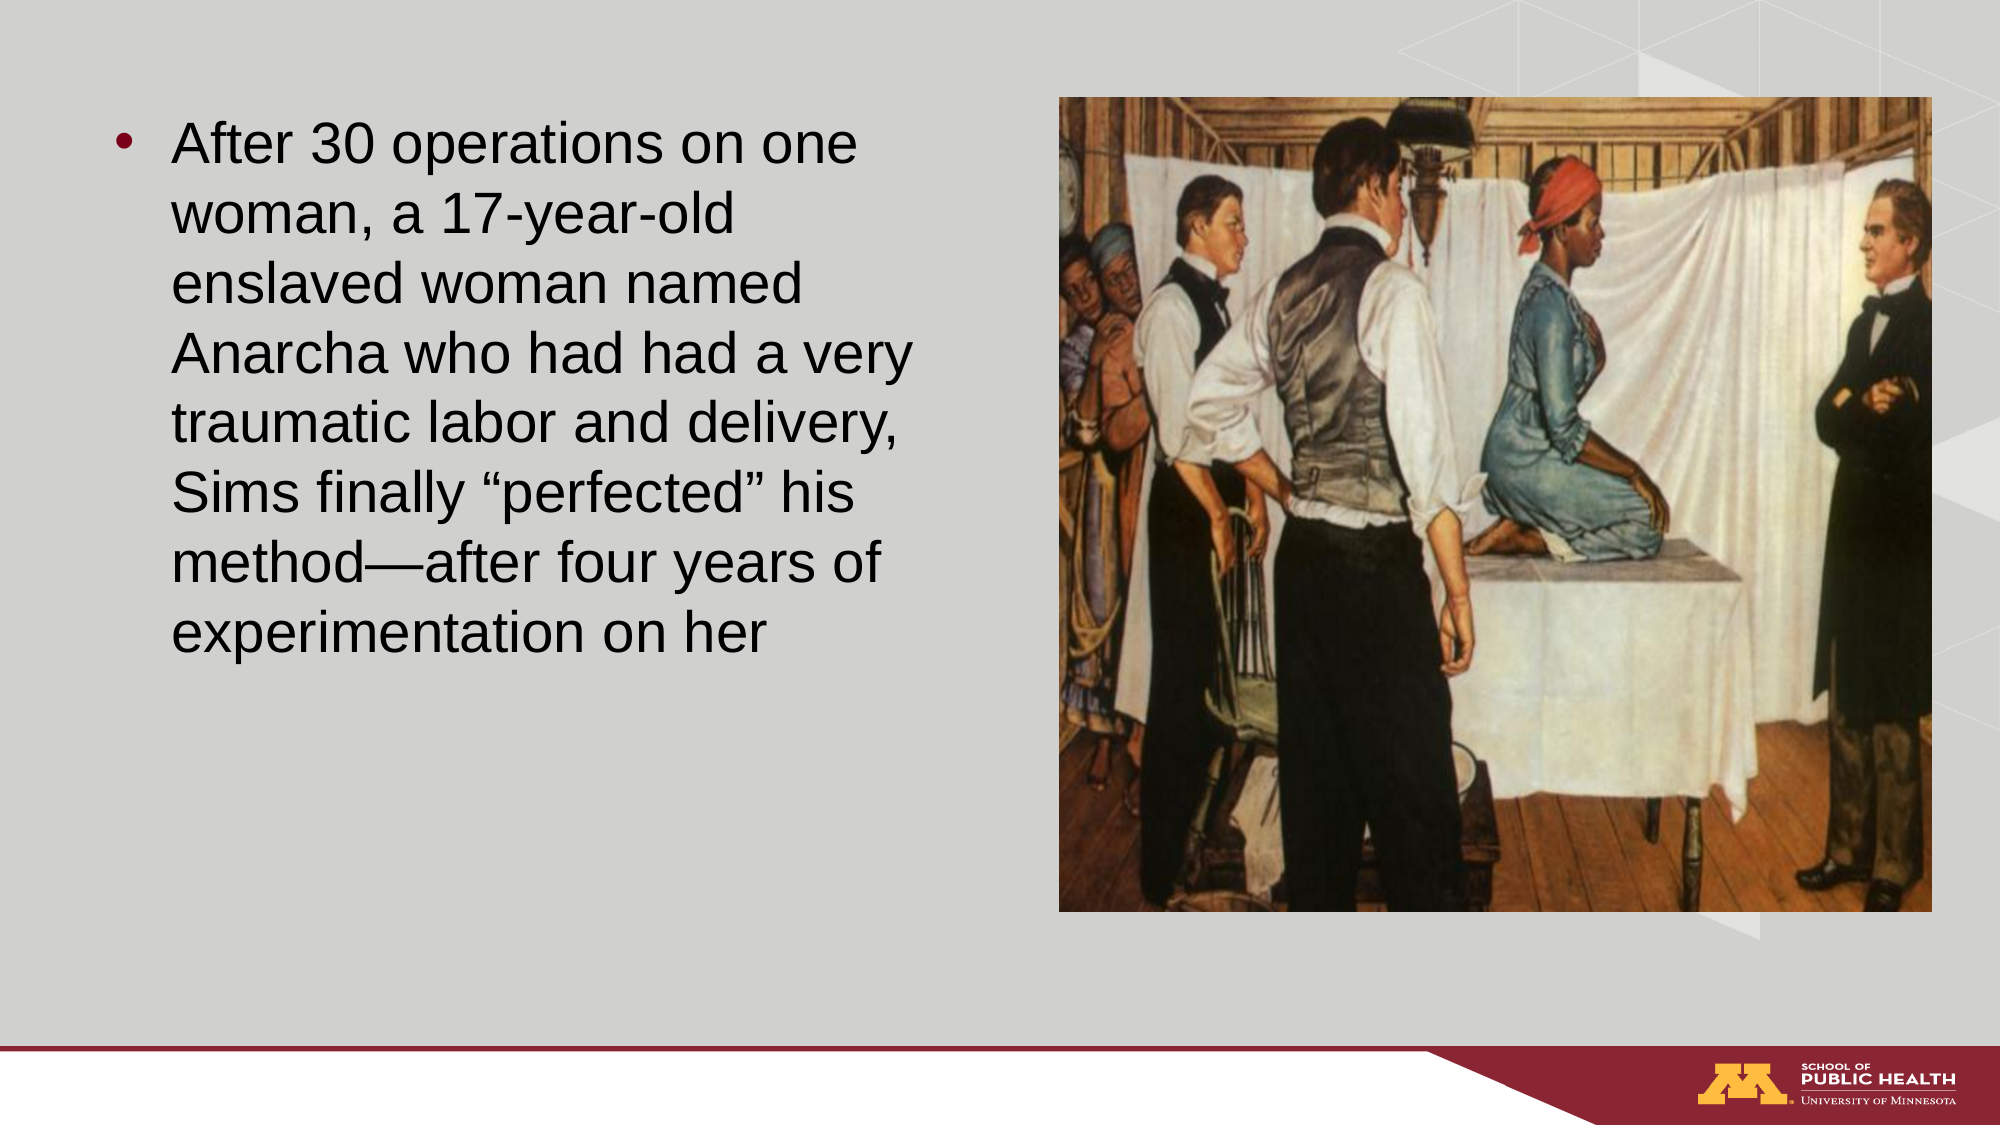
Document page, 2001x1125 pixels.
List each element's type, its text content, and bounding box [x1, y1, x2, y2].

list After 30 operations on one woman, a 17-year-old enslaved woman named Anarcha who had had a very traumatic labor and delivery, Sims finally “perfected” his method—after four years of experimentation on her [99, 97, 949, 936]
picture [0, 0, 2000, 1125]
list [1059, 97, 1933, 913]
